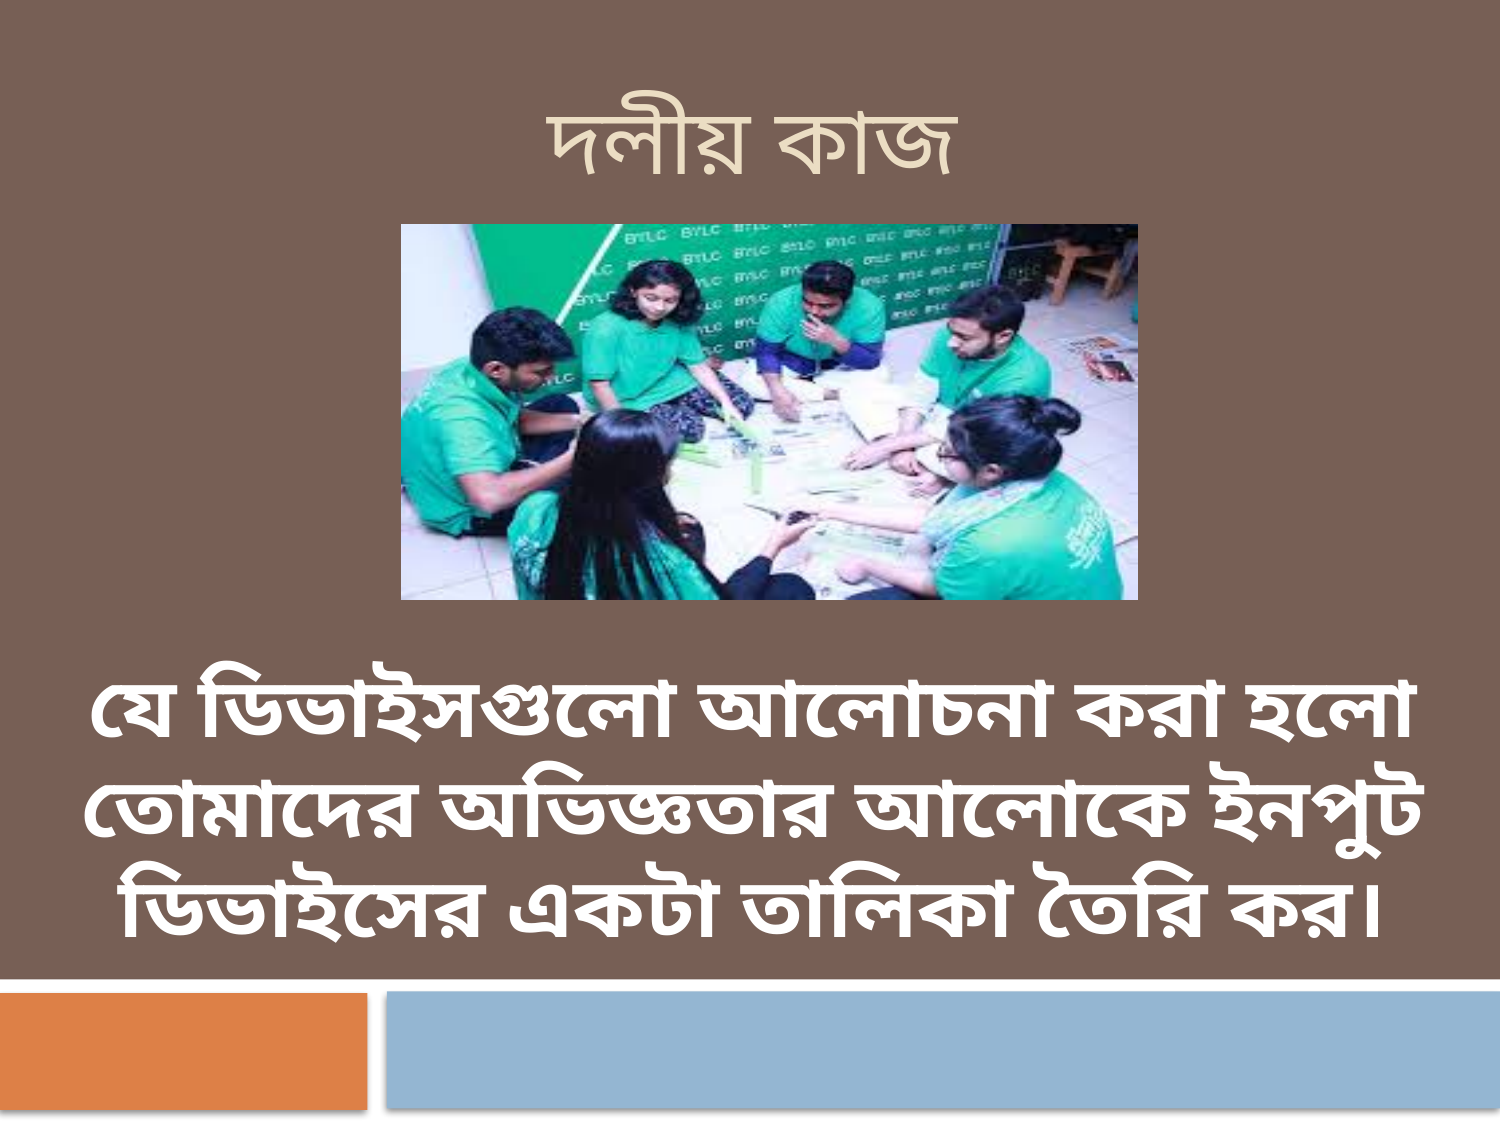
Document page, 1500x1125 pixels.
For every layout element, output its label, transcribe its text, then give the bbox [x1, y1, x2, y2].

picture [401, 224, 1138, 601]
title দলীয় কাজ [477, 24, 1028, 200]
subtitle যে ডিভাইসগুলো আলোচনা করা হলো তোমাদের অভিজ্ঞতার আলোকে ইনপুট ডিভাইসের একটা তালিকা তৈরি কর। [2, 637, 1500, 972]
